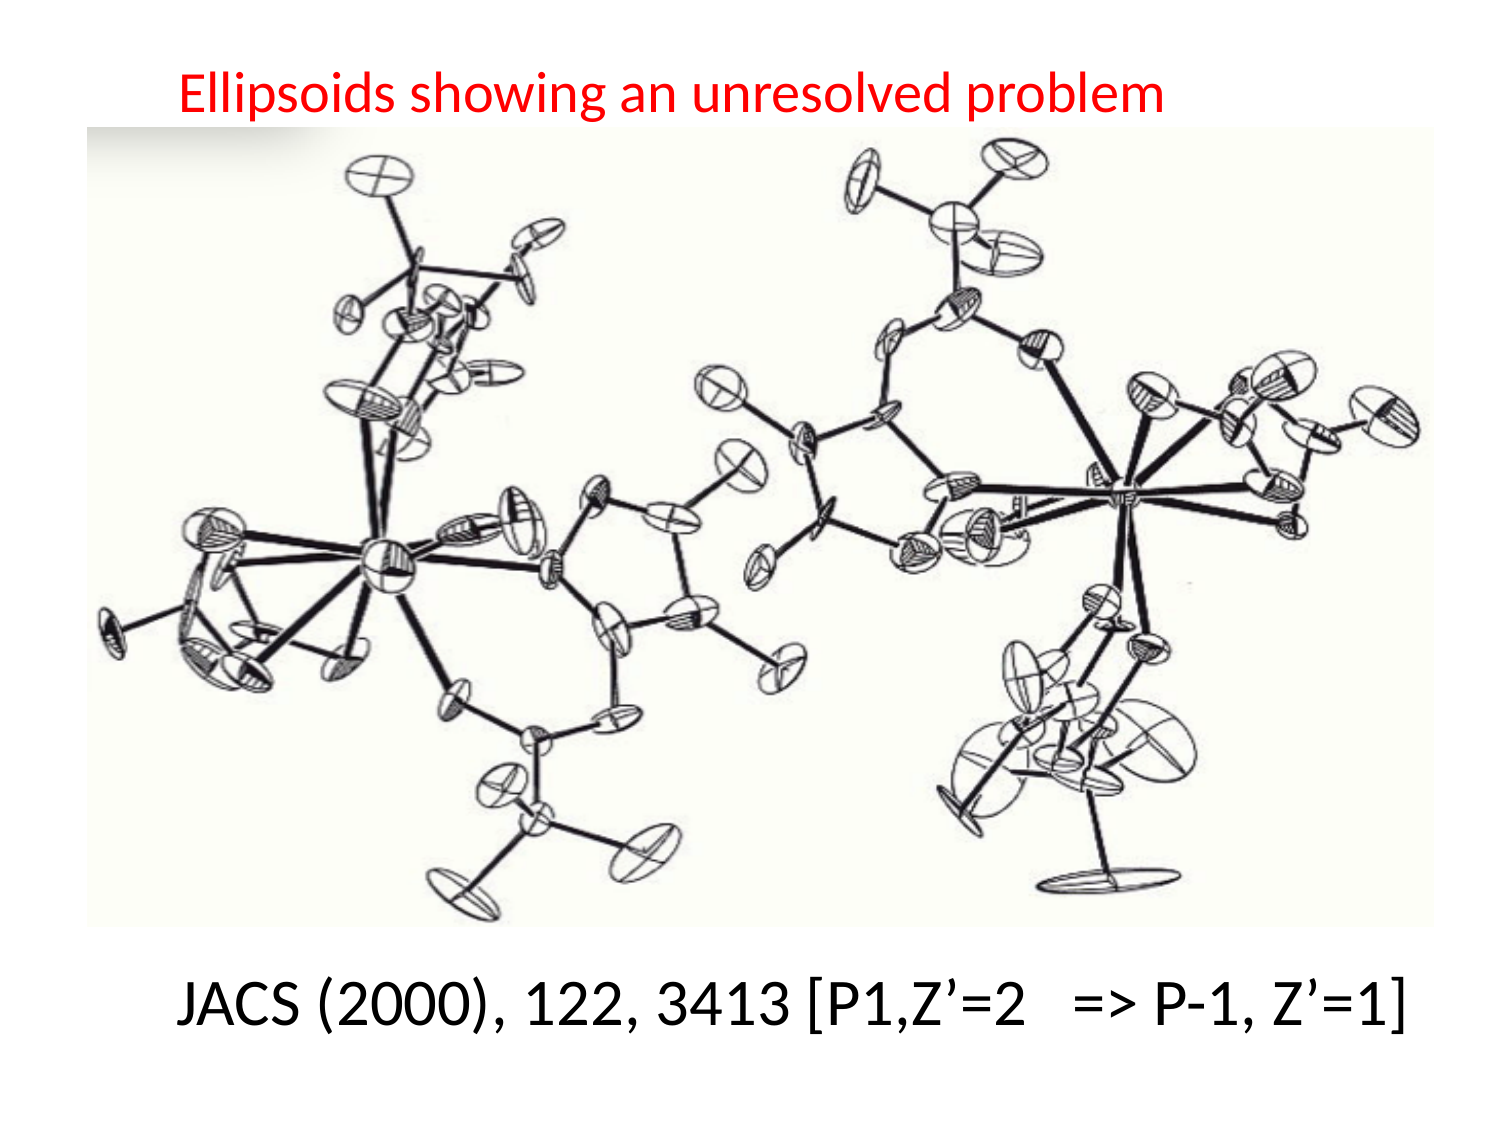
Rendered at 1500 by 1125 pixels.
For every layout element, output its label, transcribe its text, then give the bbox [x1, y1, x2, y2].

text_box JACS (2000), 122, 3413 [P1,Z’=2 => P-1, Z’=1] [161, 951, 1426, 1047]
text_box Ellipsoids showing an unresolved problem [163, 46, 1181, 125]
picture [87, 126, 1434, 927]
